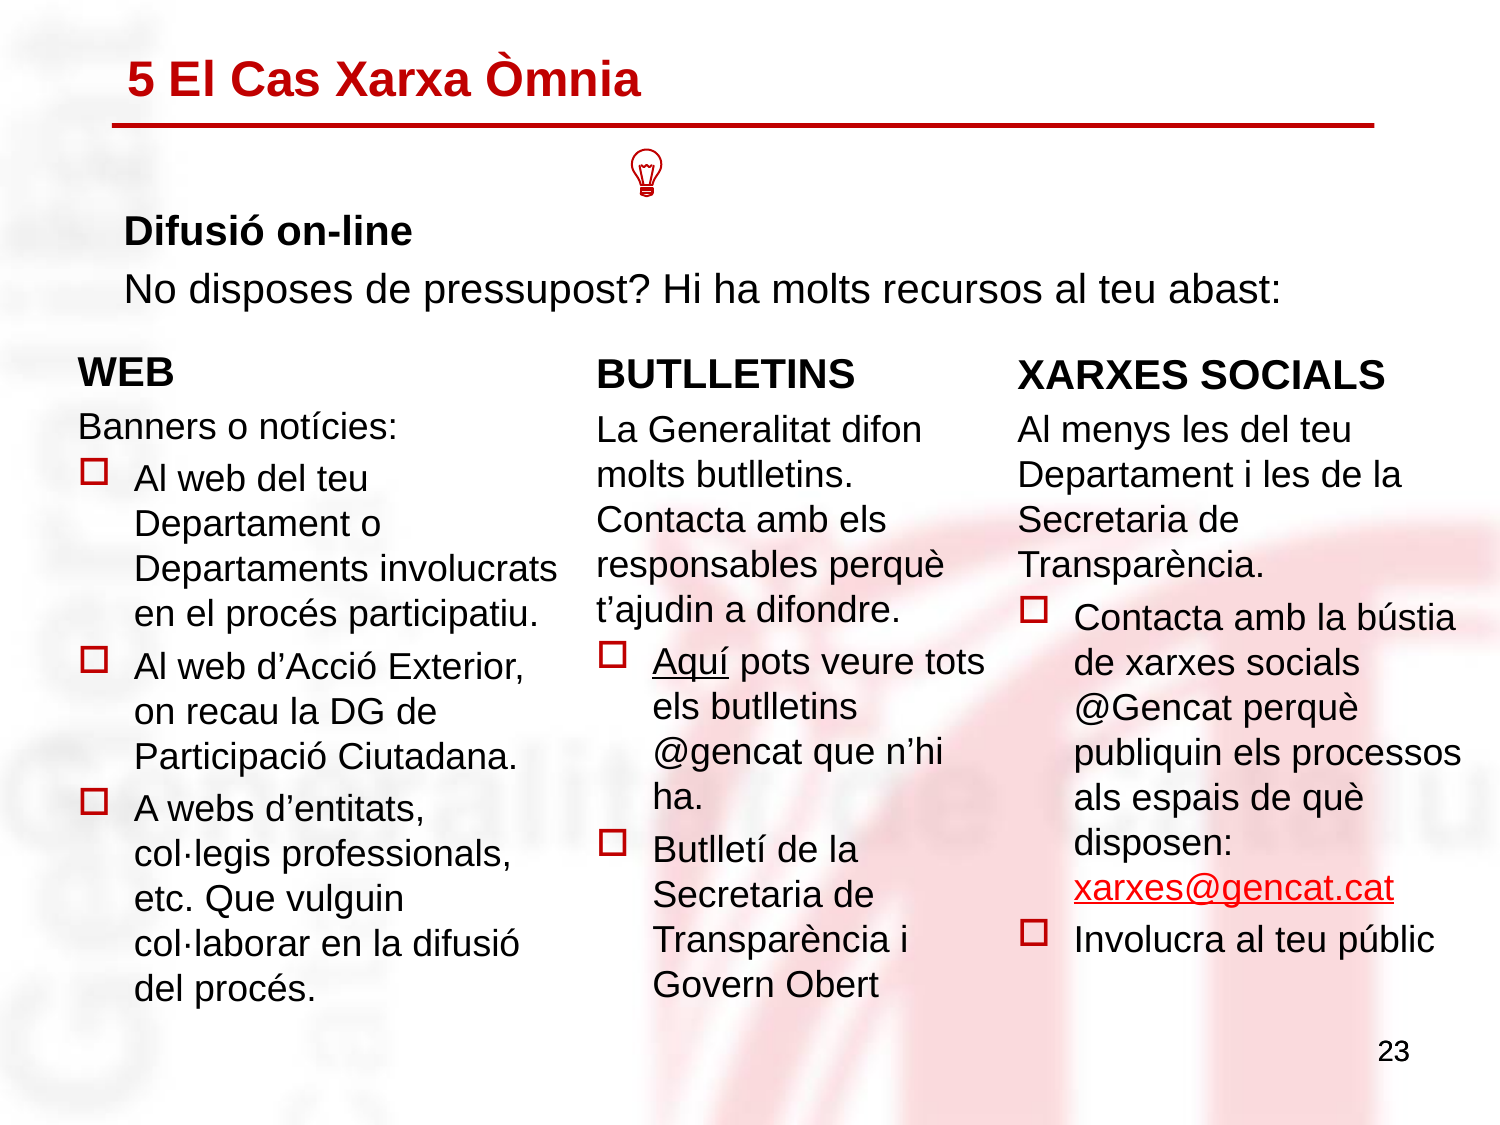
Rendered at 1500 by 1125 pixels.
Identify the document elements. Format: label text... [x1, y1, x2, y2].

text_box Difusió on-line No disposes de pressupost? Hi ha molts recursos al teu abast: [108, 196, 1384, 339]
text_box BUTLLETINS La Generalitat difon molts butlletins. Contacta amb els responsables perquè t’ajudin a difondre. Aquí pots veure tots els butlletins @gencat que n’hi ha. Butlletí de la Secretaria de Transparència i Govern Obert [581, 339, 1002, 1013]
text_box WEB Banners o notícies: Al web del teu Departament o Departaments involucrats en el procés participatiu. Al web d’Acció Exterior, on recau la DG de Participació Ciutadana. A webs d’entitats, col·legis professionals, etc. Que vulguin col·laborar en la difusió del procés. [62, 336, 586, 1017]
picture [0, 0, 1500, 1125]
text_box XARXES SOCIALS Al menys les del teu Departament i les de la Secretaria de Transparència. Contacta amb la bústia de xarxes socials @Gencat perquè publiquin els processos als espais de què disposen: xarxes@gencat.cat Involucra al teu públic [1002, 339, 1500, 1020]
title 5 El Cas Xarxa Òmnia [112, 0, 1388, 114]
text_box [631, 149, 662, 197]
text_box 23 [1074, 1024, 1425, 1103]
